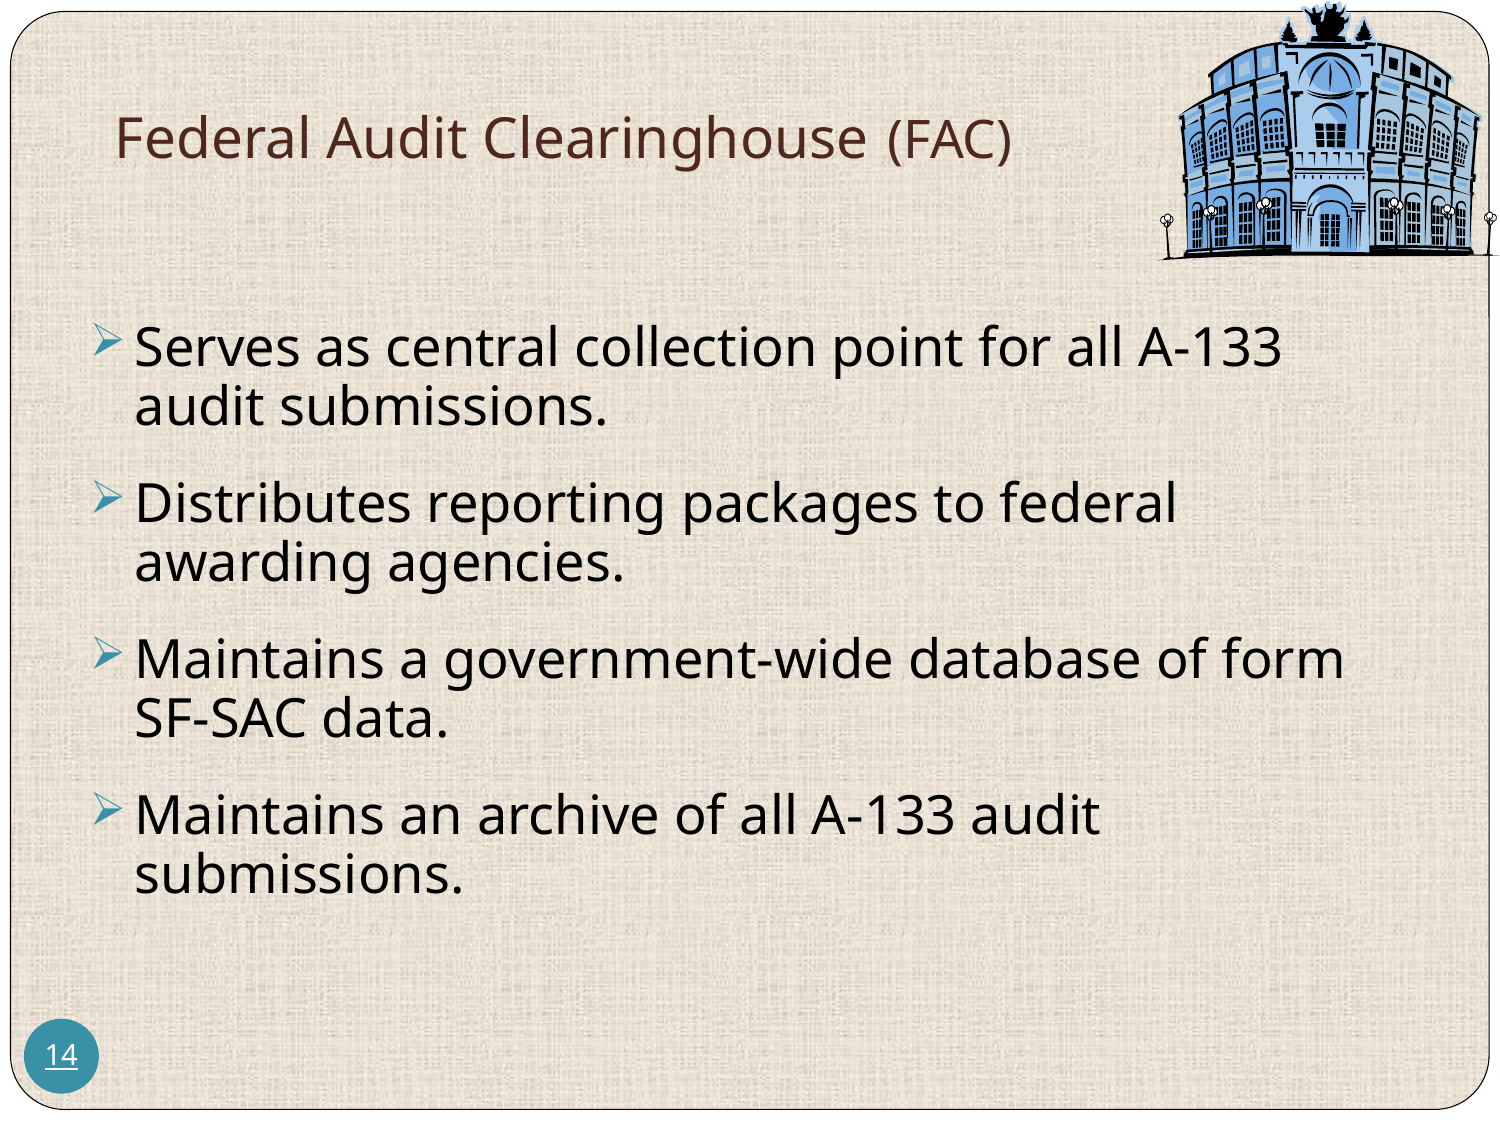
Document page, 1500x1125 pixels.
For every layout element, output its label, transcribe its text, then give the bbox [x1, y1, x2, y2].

title Federal Audit Clearinghouse (FAC) [99, 37, 1148, 188]
list Serves as central collection point for all A-133 audit submissions. Distributes reporting packages to federal awarding agencies. Maintains a government-wide database of form SF-SAC data. Maintains an archive of all A-133 audit submissions. [75, 312, 1425, 1013]
slide_number 14 [23, 1018, 99, 1094]
picture [1157, 0, 1500, 261]
